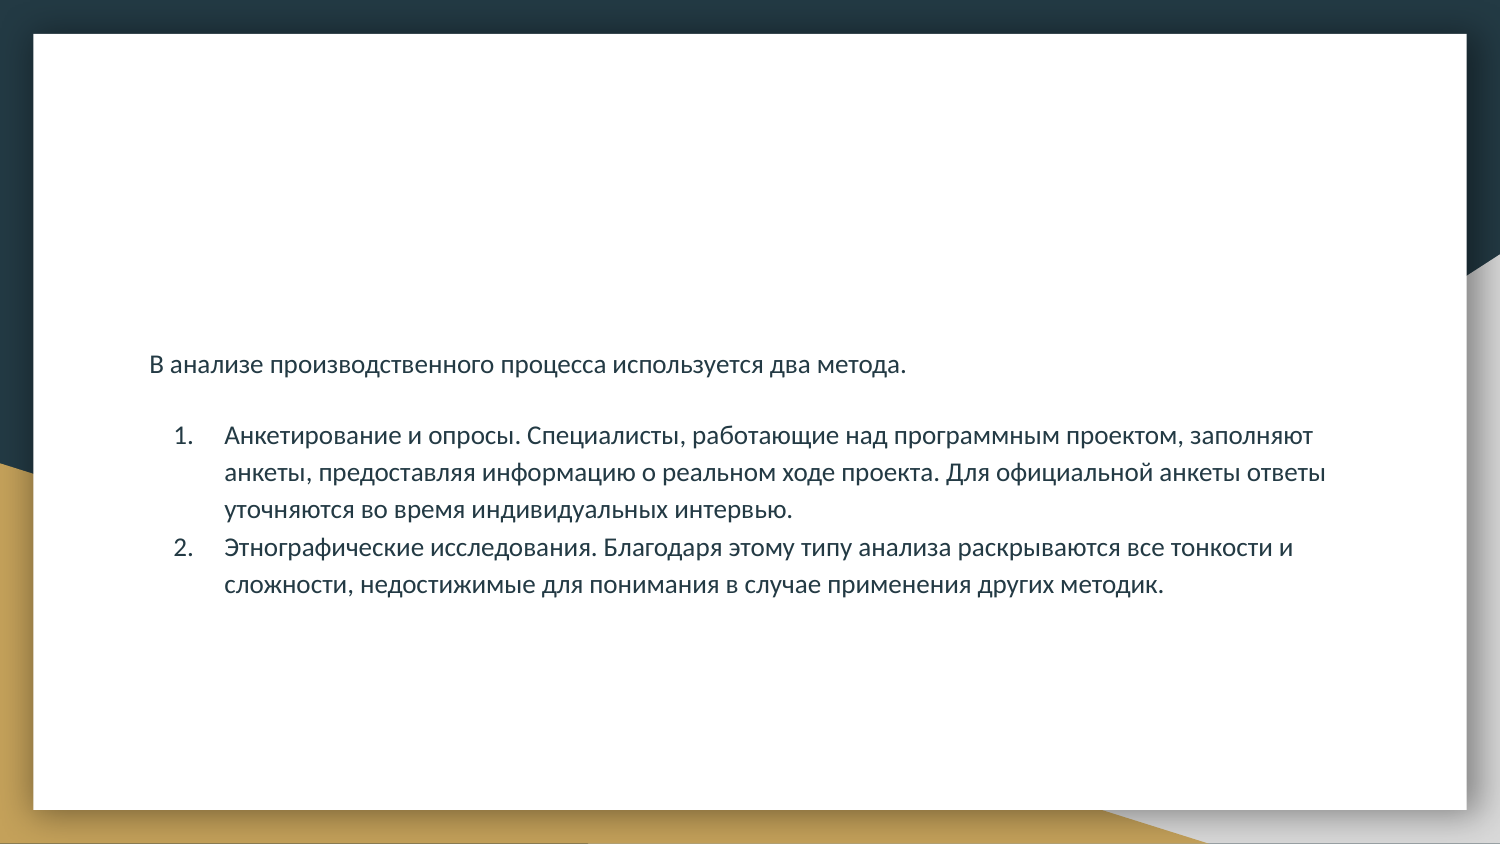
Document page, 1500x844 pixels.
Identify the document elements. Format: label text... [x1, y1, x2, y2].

list В анализе производственного процесса используется два метода. Анкетирование и опросы. Специалисты, работающие над программным проектом, заполняют анкеты, предоставляя информацию о реальном ходе проекта. Для официальной анкеты ответы уточняются во время индивидуальных интервью. Этнографические исследования. Благодаря этому типу анализа раскрываются все тонкости и сложности, недостижимые для понимания в случае применения других методик. [134, 326, 1366, 729]
